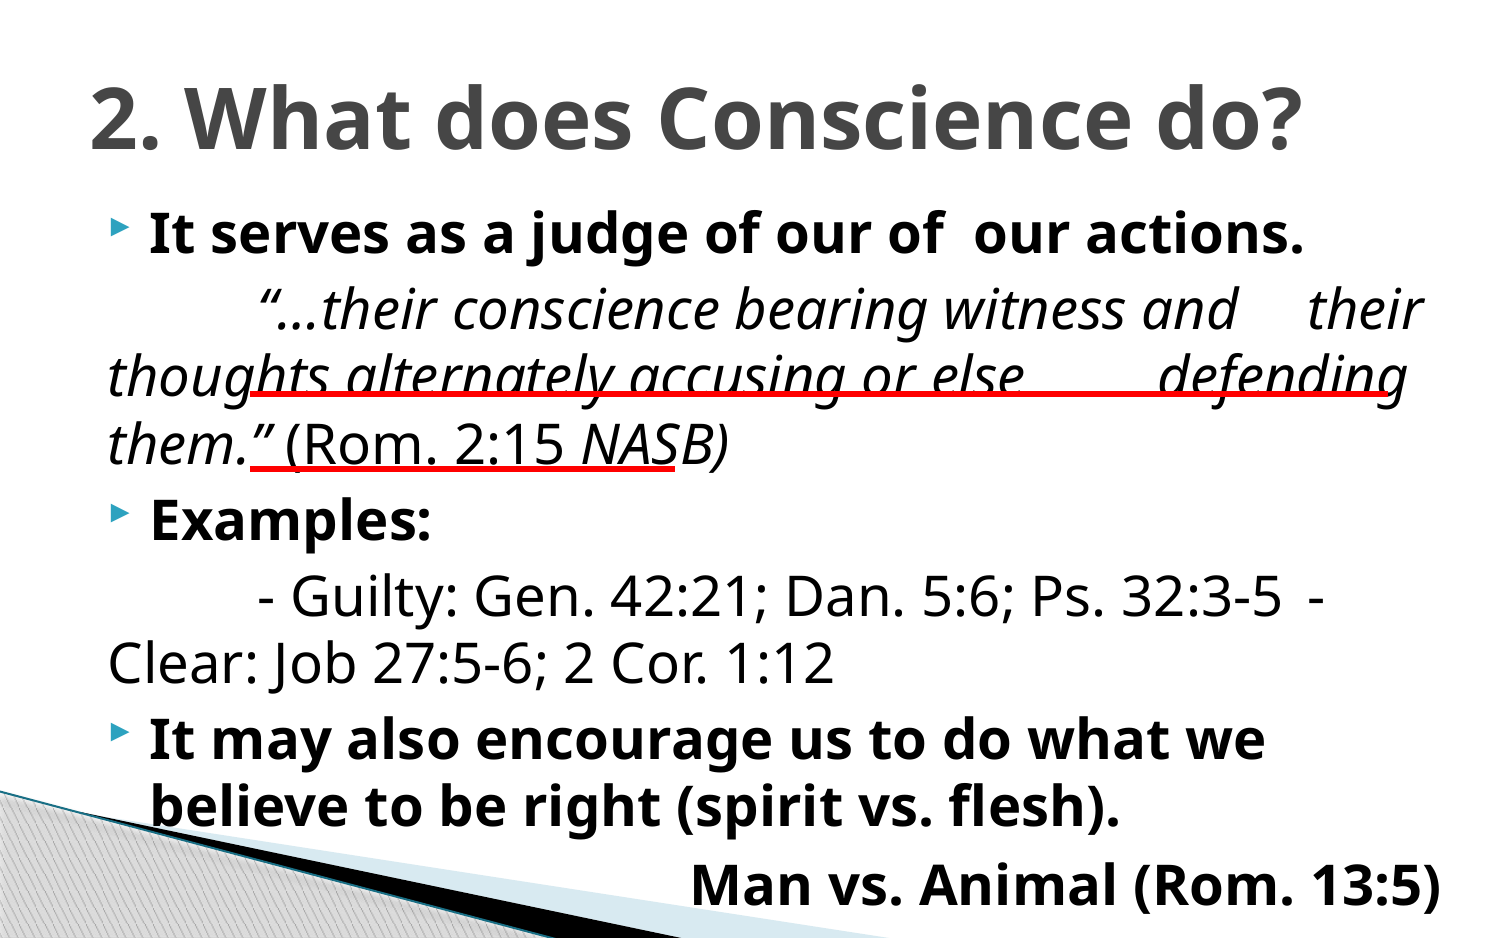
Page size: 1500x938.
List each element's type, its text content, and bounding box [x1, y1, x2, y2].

text_box Man vs. Animal (Rom. 13:5) [675, 842, 1463, 925]
title 2. What does Conscience do? [75, 37, 1425, 194]
list It serves as a judge of our of our actions. “…their conscience bearing witness and their thoughts alternately accusing or else defending them.” (Rom. 2:15 NASB) Examples: - Guilty: Gen. 42:21; Dan. 5:6; Ps. 32:3-5 - Clear: Job 27:5-6; 2 Cor. 1:12 It may also encourage us to do what we believe to be right (spirit vs. flesh). [75, 189, 1450, 938]
